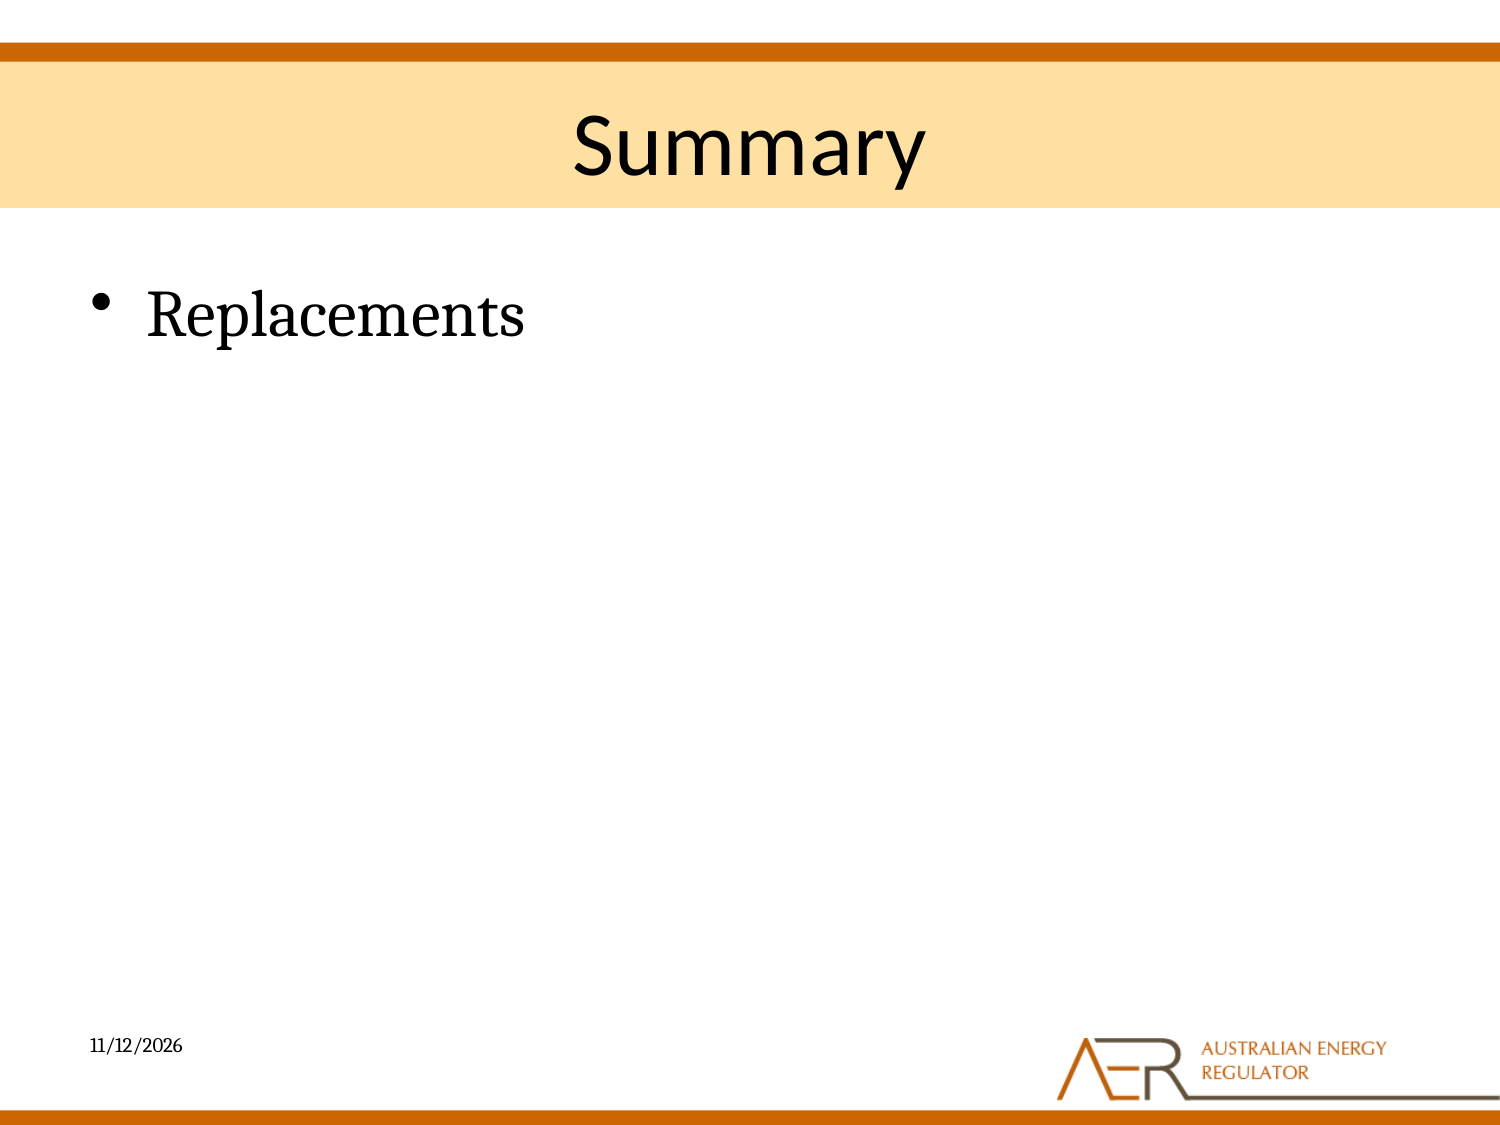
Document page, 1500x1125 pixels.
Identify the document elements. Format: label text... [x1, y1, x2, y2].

list Replacements [74, 262, 1426, 1006]
picture [1057, 1038, 1500, 1101]
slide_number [74, 1024, 526, 1103]
title Summary [74, 44, 1426, 233]
